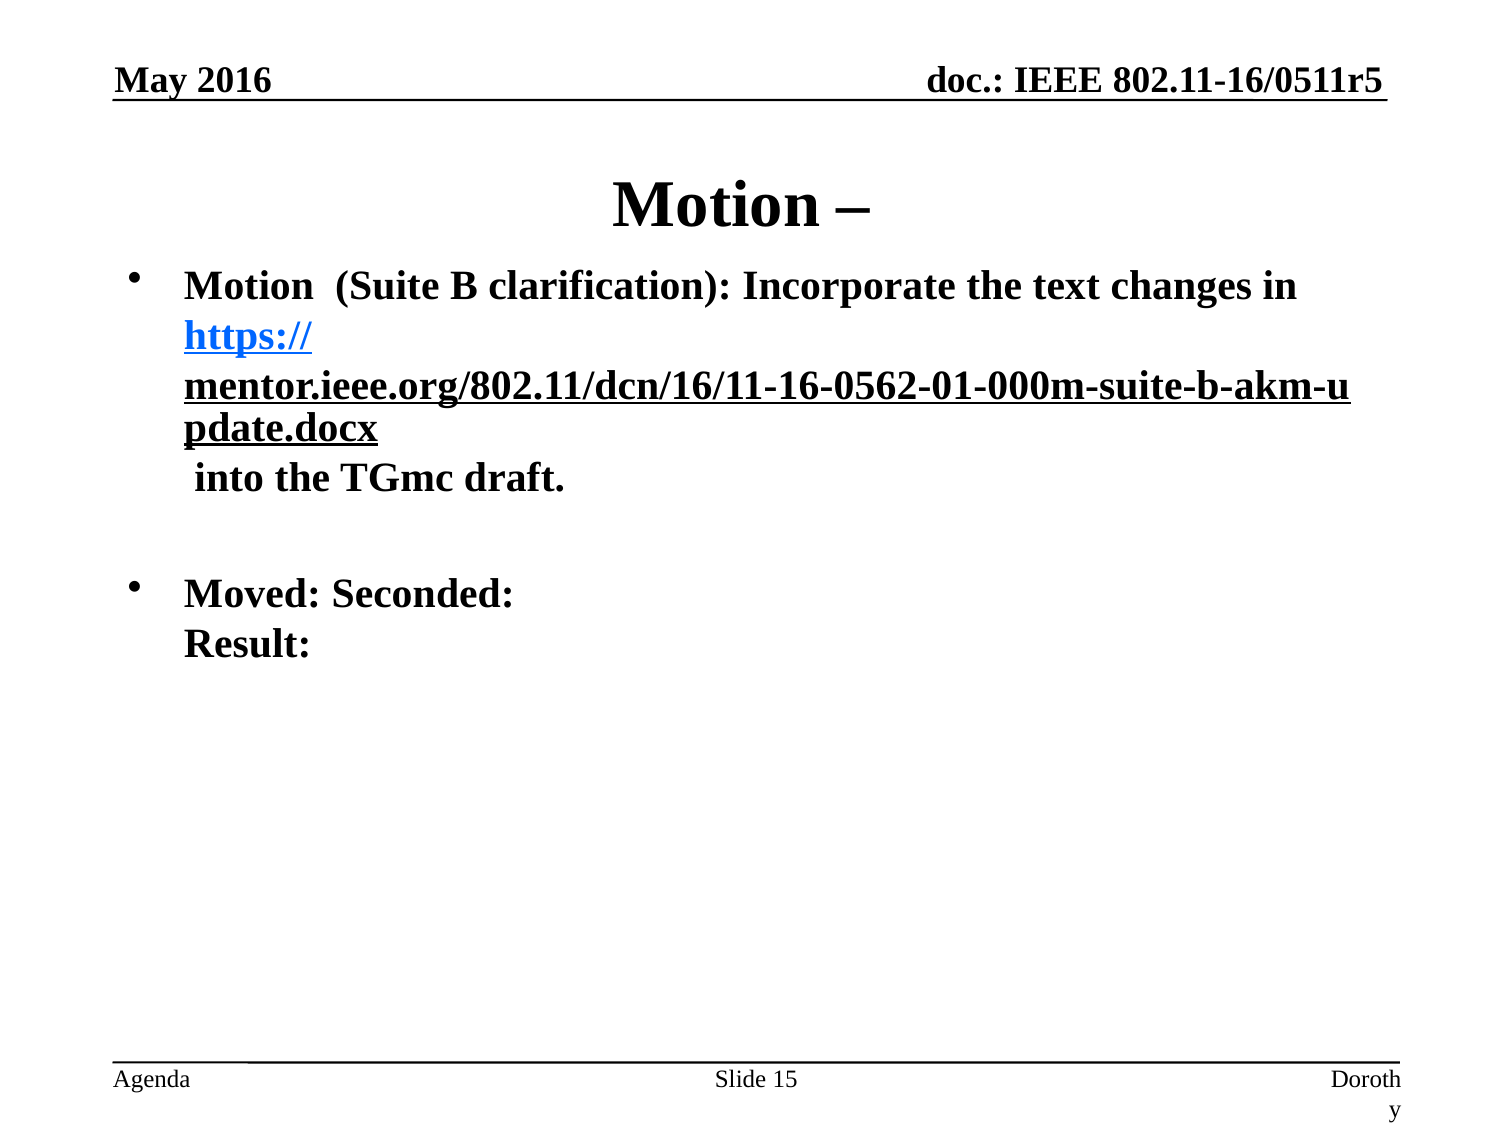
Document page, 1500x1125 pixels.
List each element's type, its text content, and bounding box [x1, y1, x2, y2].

footer Dorothy Stanley, HP Enterprise [1325, 1062, 1402, 1093]
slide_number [114, 54, 425, 100]
list Motion (Suite B clarification): Incorporate the text changes in https://mentor.ieee.org/802.11/dcn/16/11-16-0562-01-000m-suite-b-akm-update.docx into the TGmc draft. Moved: Seconded: Result: [112, 249, 1388, 1063]
slide_number Slide 15 [712, 1063, 800, 1093]
title Motion – [112, 112, 1388, 249]
